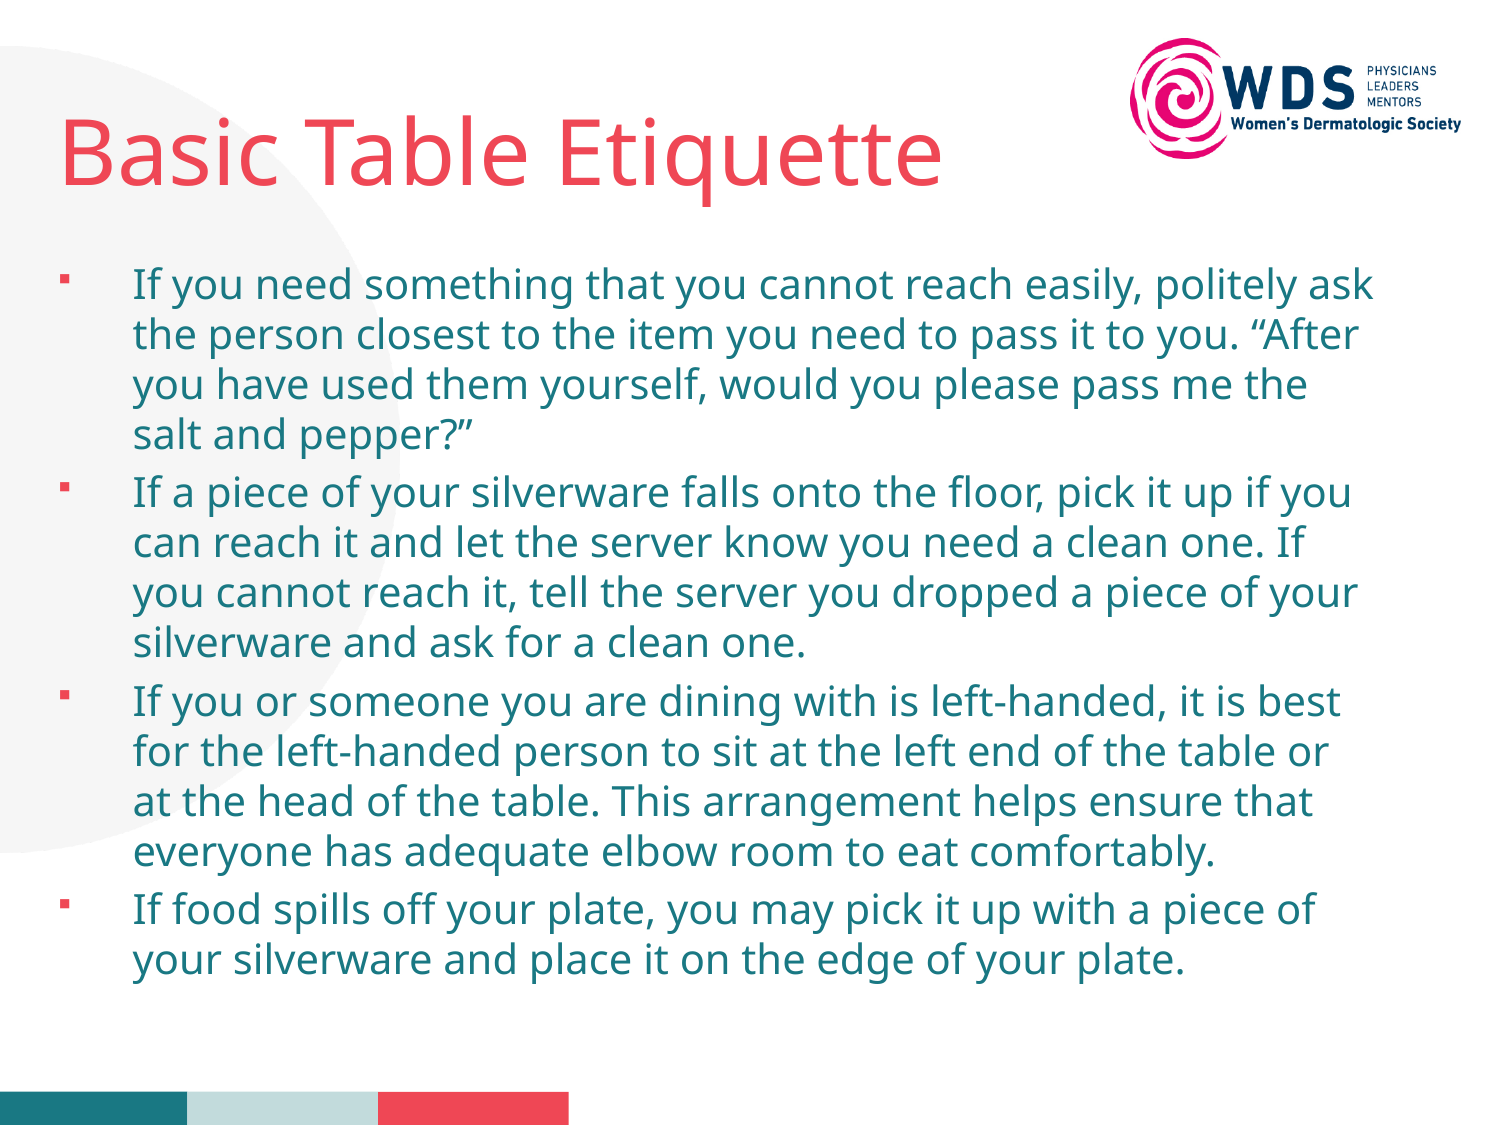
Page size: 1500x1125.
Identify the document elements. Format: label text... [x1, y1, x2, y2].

picture [0, 46, 400, 853]
list If you need something that you cannot reach easily, politely ask the person closest to the item you need to pass it to you. “After you have used them yourself, would you please pass me the salt and pepper?” If a piece of your silverware falls onto the floor, pick it up if you can reach it and let the server know you need a clean one. If you cannot reach it, tell the server you dropped a piece of your silverware and ask for a clean one. If you or someone you are dining with is left-handed, it is best for the left-handed person to sit at the left end of the table or at the head of the table. This arrangement helps ensure that everyone has adequate elbow room to eat comfortably. If food spills off your plate, you may pick it up with a piece of your silverware and place it on the edge of your plate. [42, 249, 1393, 450]
title Basic Table Etiquette [42, 36, 1131, 249]
picture [1130, 38, 1461, 159]
text_box [1217, 36, 1483, 291]
